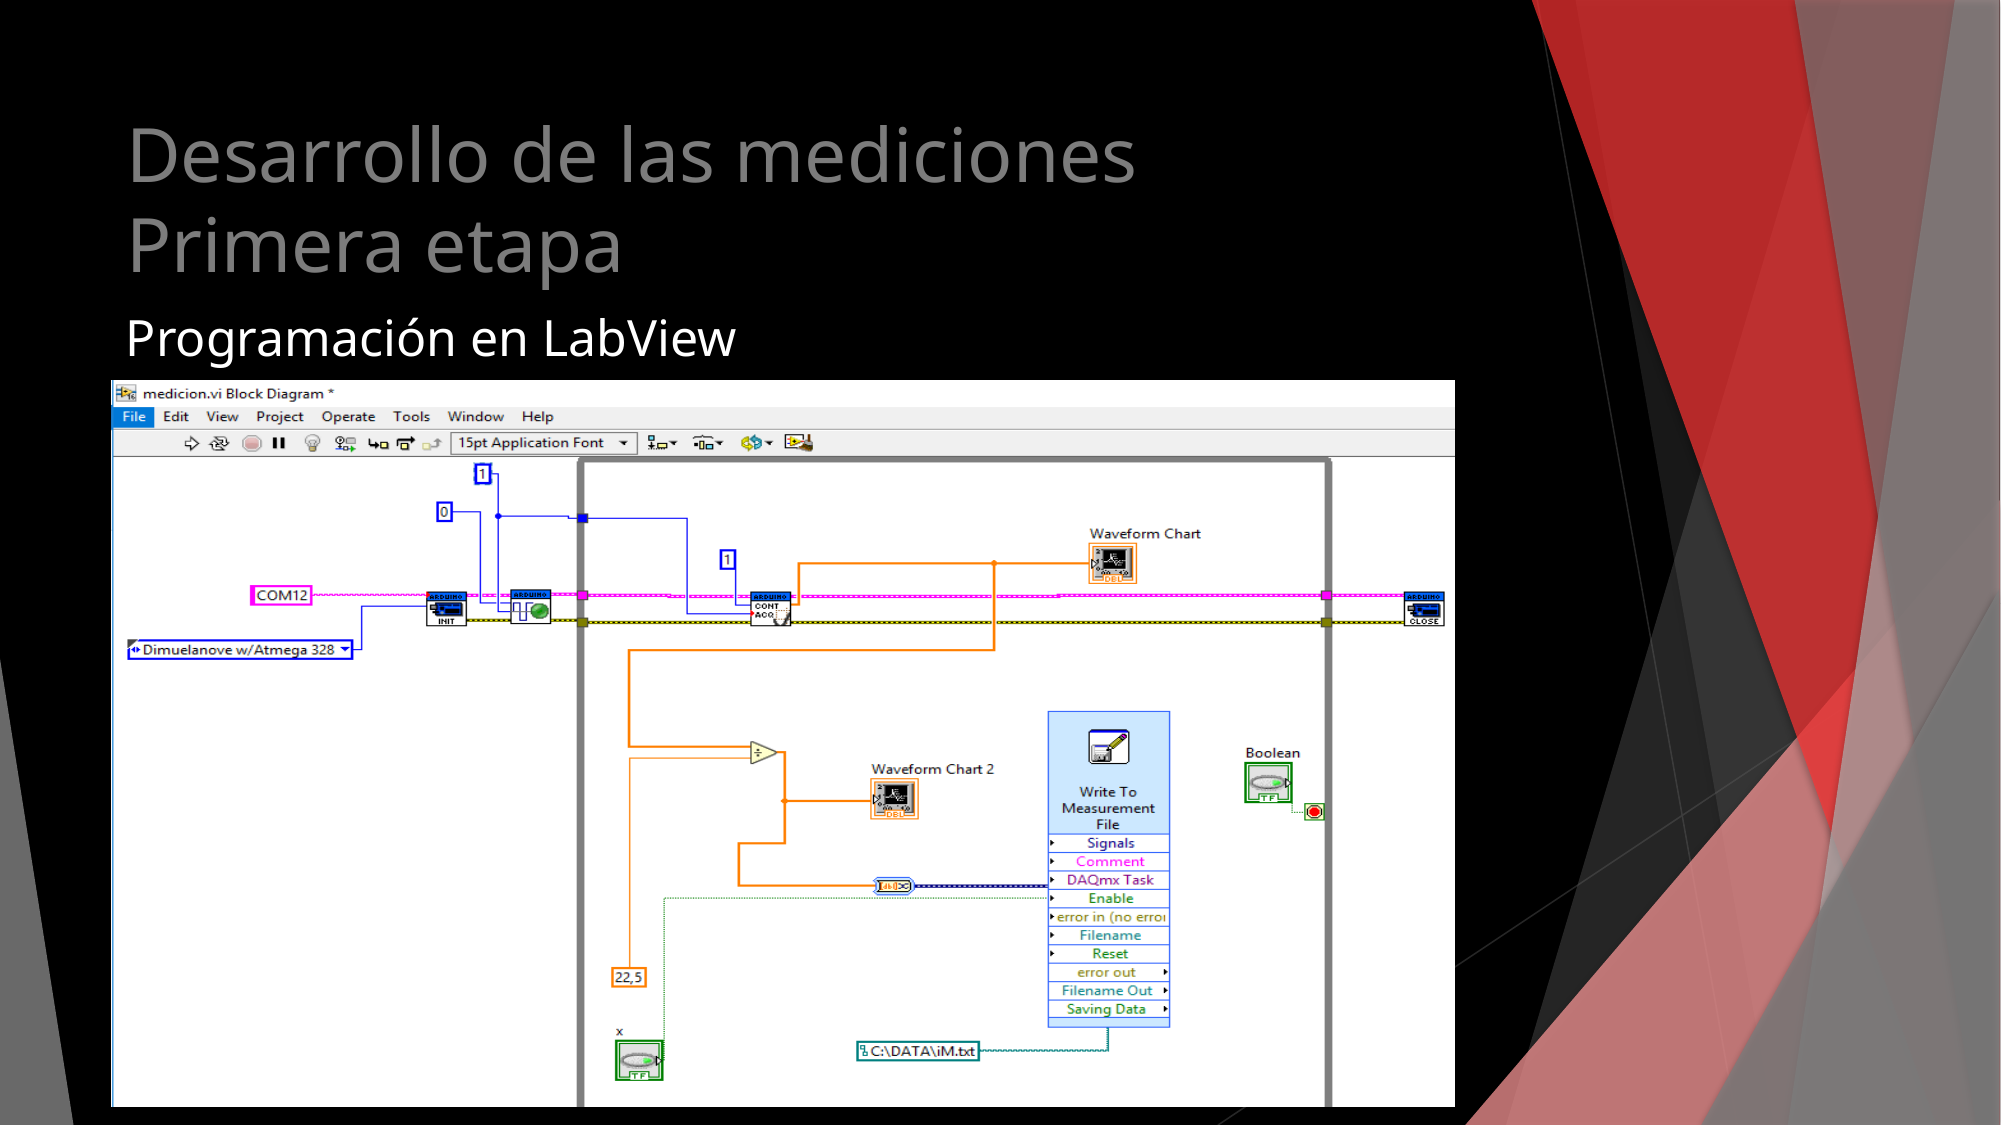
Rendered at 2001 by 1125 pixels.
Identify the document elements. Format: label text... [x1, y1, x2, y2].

picture [110, 380, 1455, 1107]
text_box Programación en LabView [111, 299, 764, 379]
title Desarrollo de las mediciones Primera etapa [111, 99, 1522, 271]
